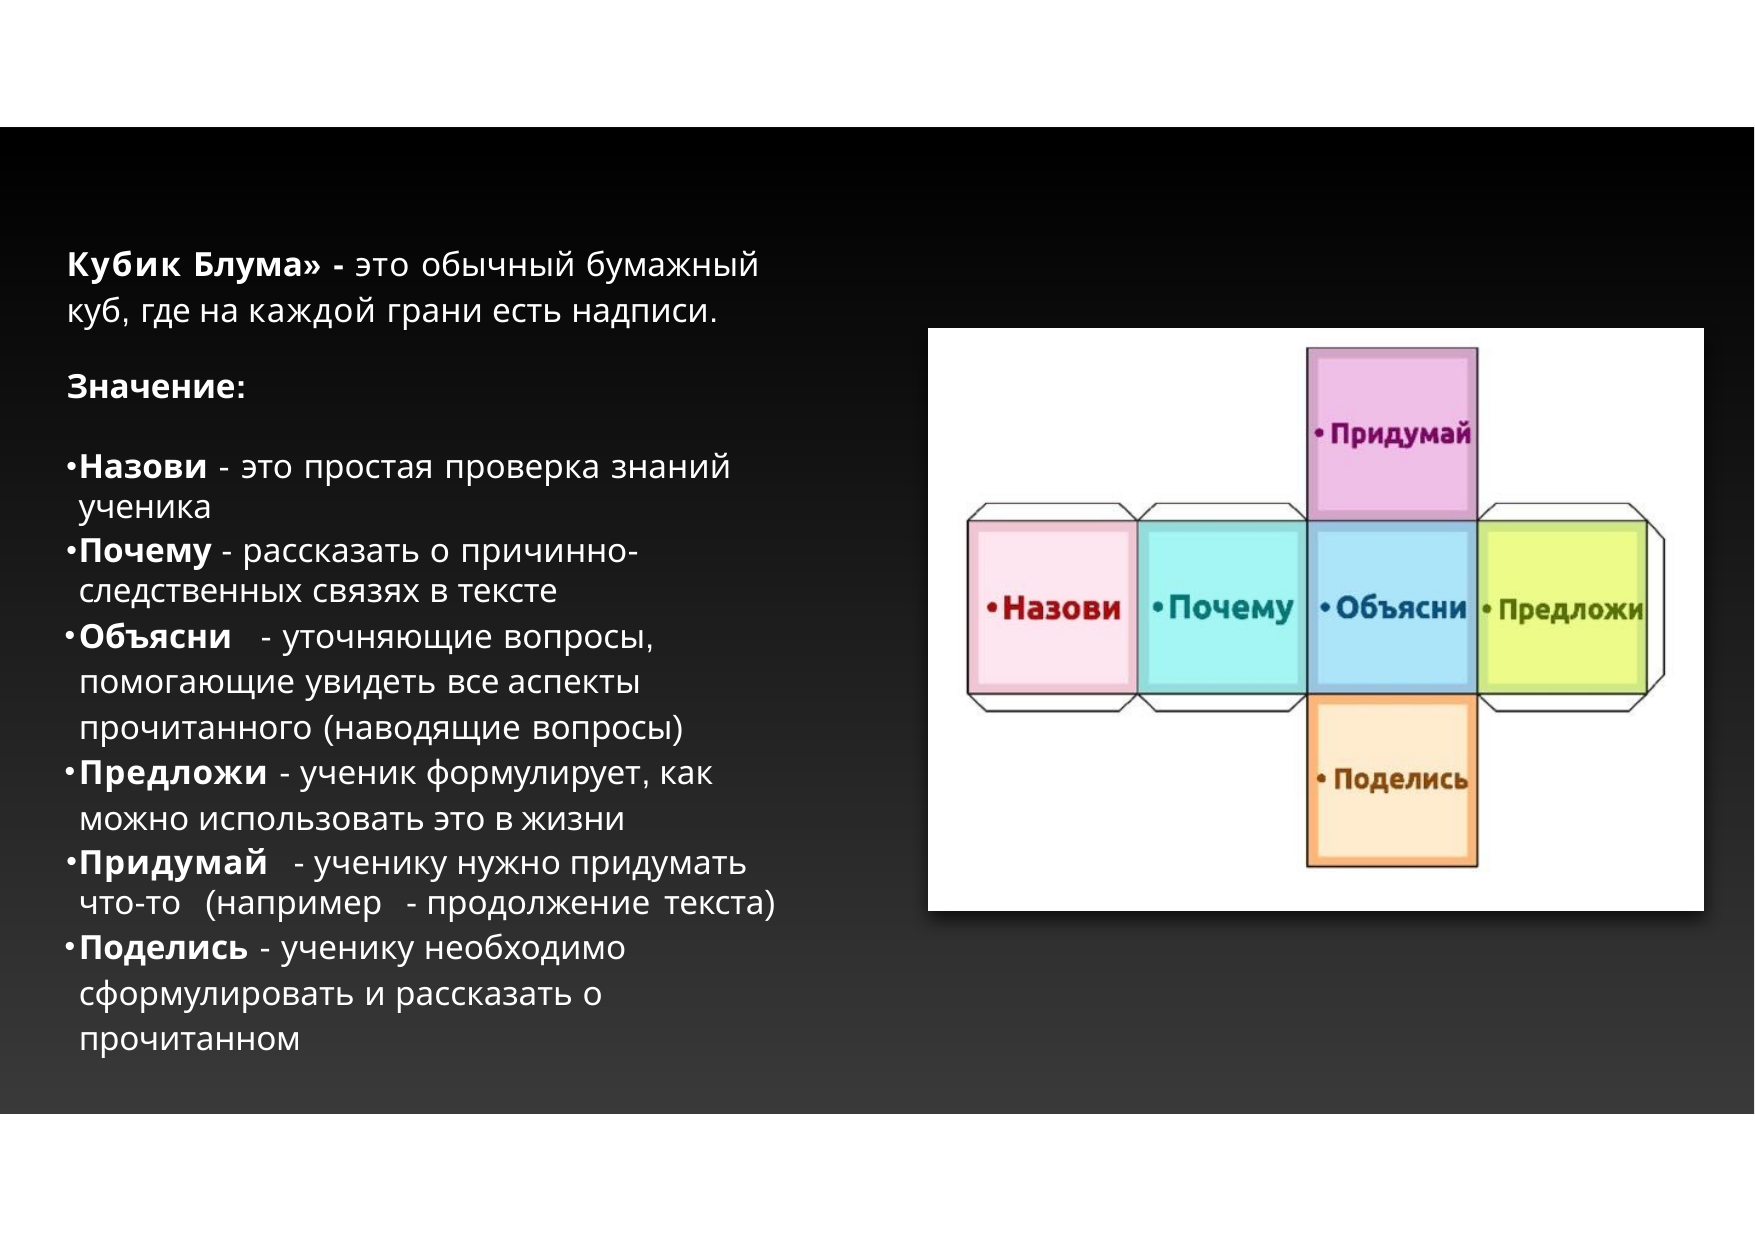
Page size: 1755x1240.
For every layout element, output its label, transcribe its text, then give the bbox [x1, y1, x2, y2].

text_box Кубик Блума» - это обычный бумажный куб, где на каждой грани есть надписи. Значение: Назови - это простая проверка знаний ученика Почему - рассказать о причинно-следственных связях в тексте Объясни - уточняющие вопросы, помогающие увидеть все аспекты прочитанного (наводящие вопросы) Предложи - ученик формулирует, как можно использовать это в жизни Придумай - ученику нужно придумать что-то (например - продолжение текста) Поделись - ученику необходимо сформулировать и рассказать о прочитанном [64, 234, 827, 1058]
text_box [909, 319, 1723, 939]
picture [0, 126, 1755, 1114]
